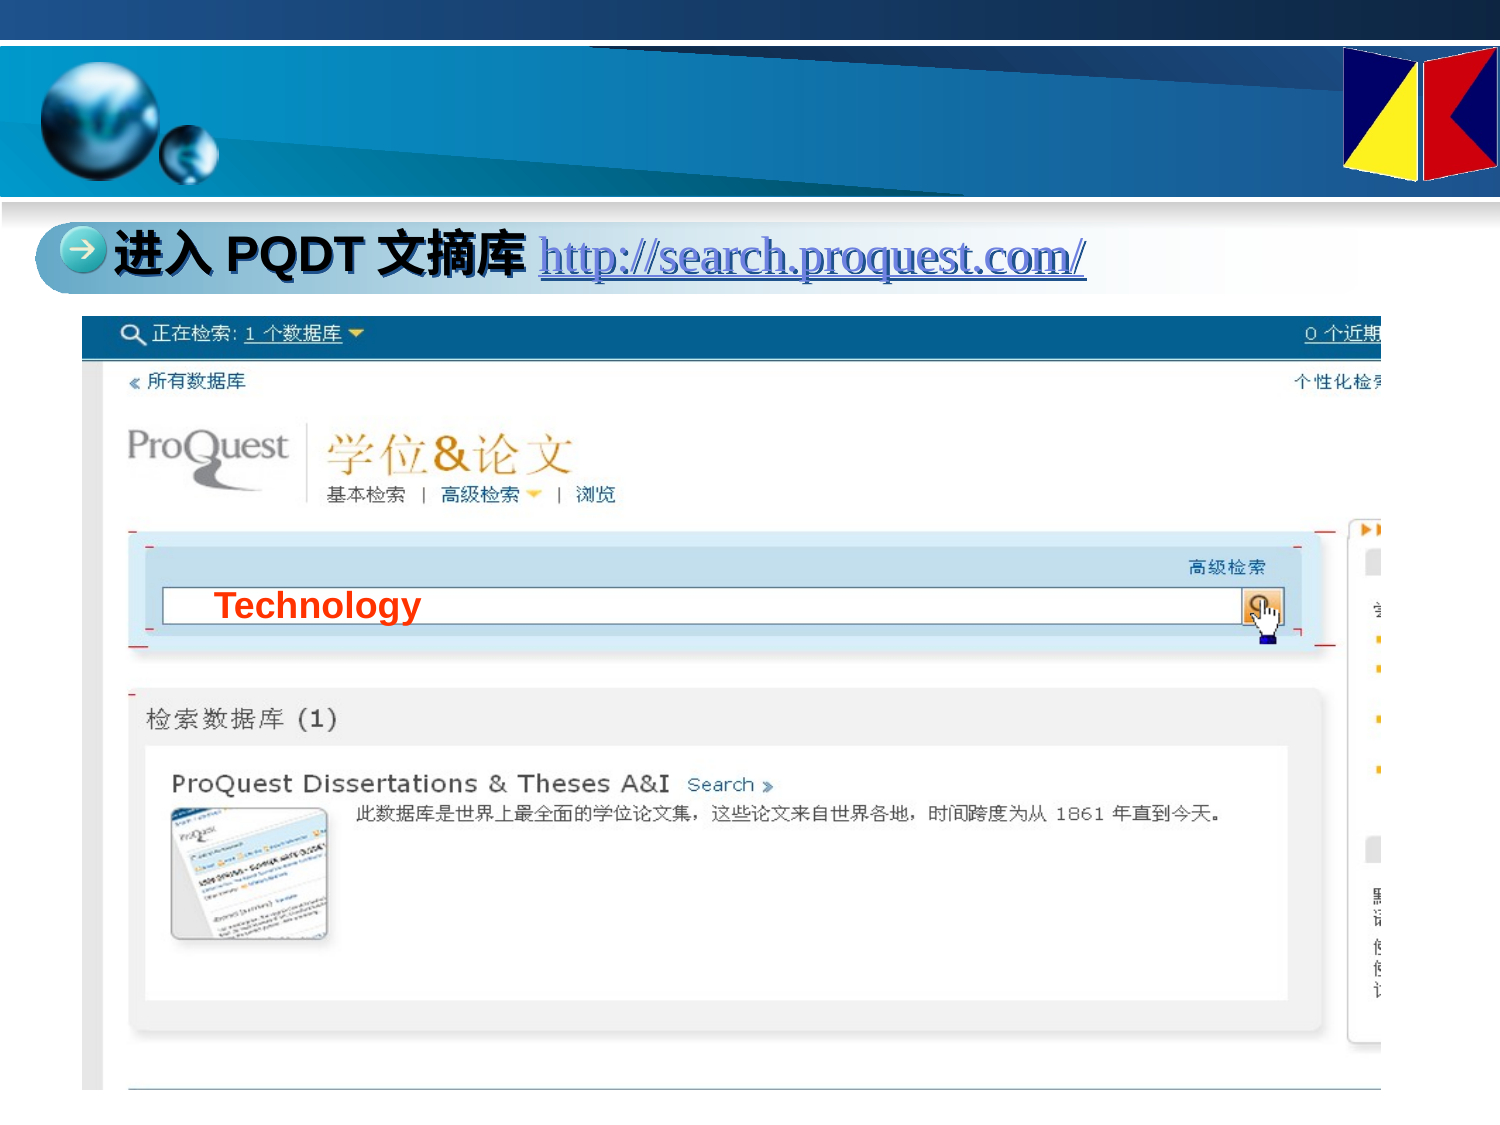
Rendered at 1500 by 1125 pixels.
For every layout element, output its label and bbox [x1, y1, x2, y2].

picture [1328, 42, 1500, 185]
text_box [34, 207, 1370, 304]
picture [160, 126, 218, 184]
picture [81, 316, 1381, 1091]
picture [116, 316, 149, 354]
picture [106, 318, 115, 327]
picture [42, 63, 159, 180]
picture [104, 128, 110, 135]
picture [118, 316, 129, 322]
picture [82, 118, 91, 130]
picture [1301, 316, 1381, 351]
